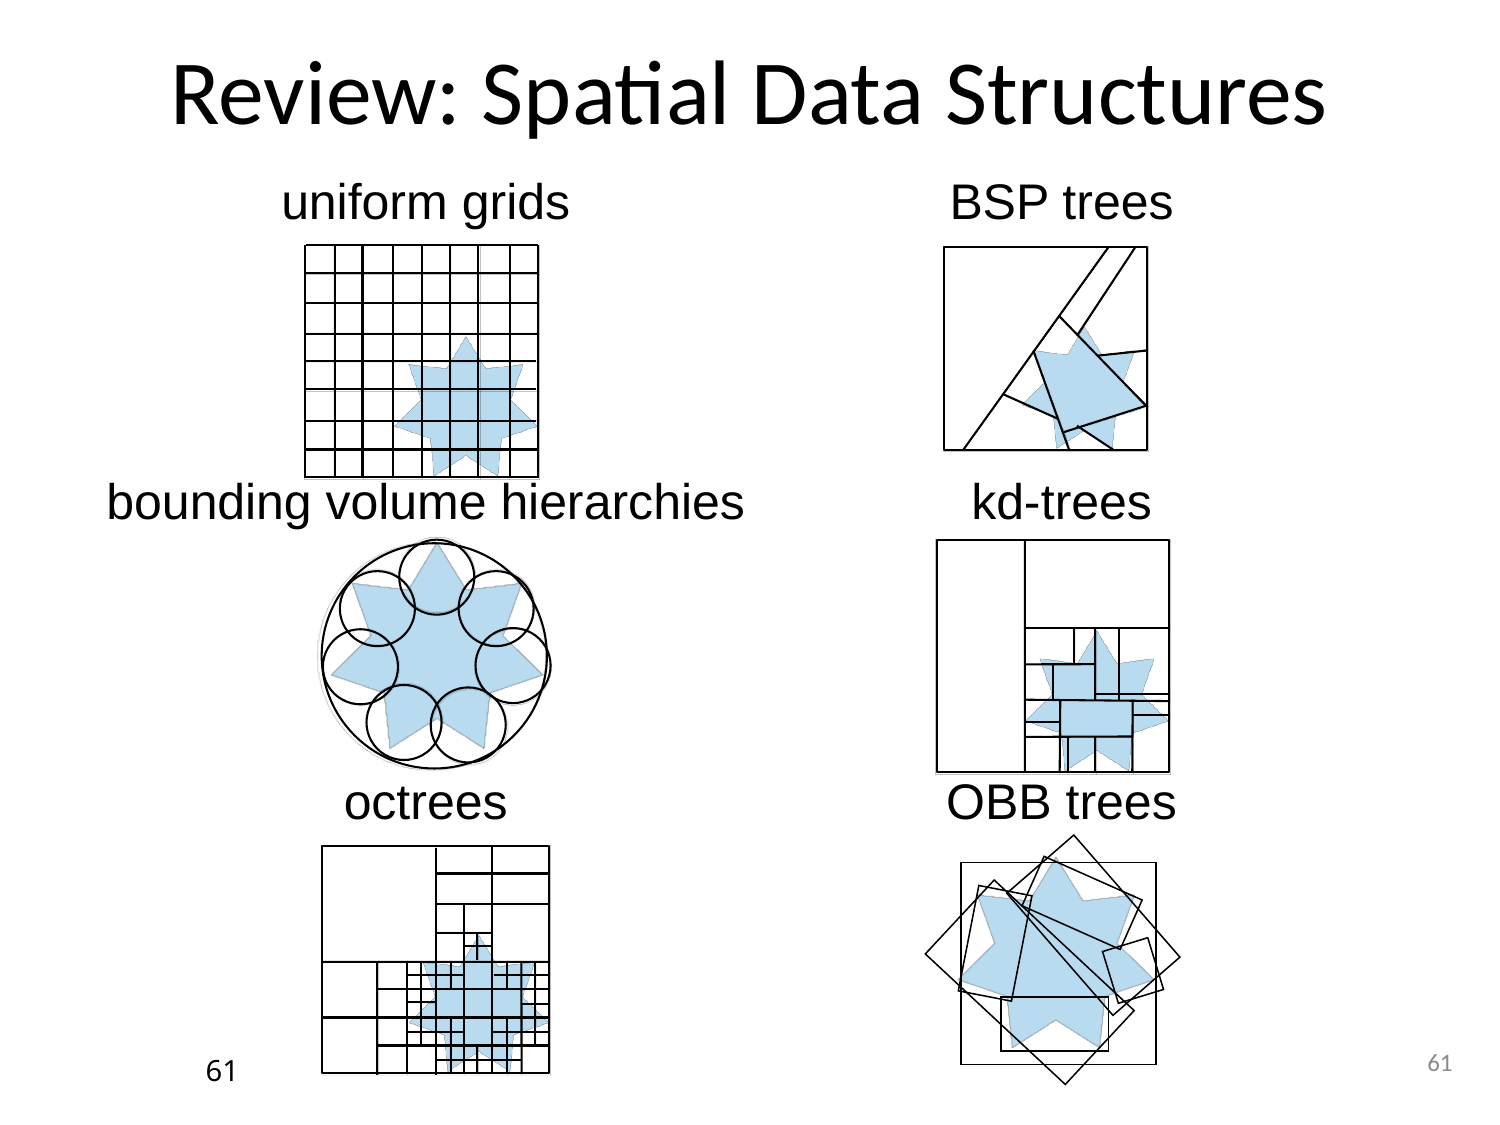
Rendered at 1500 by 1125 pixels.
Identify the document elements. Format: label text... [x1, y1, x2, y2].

text_box uniform grids bounding volume hierarchies octrees [0, 162, 624, 838]
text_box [751, 714, 1294, 1077]
text_box 61 [190, 1024, 262, 1100]
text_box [889, 235, 1236, 467]
slide_number 61 [1155, 1024, 1468, 1100]
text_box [875, 526, 1270, 791]
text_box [244, 231, 640, 496]
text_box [109, 387, 694, 779]
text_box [261, 833, 648, 1092]
title Review: Spatial Data Structures [0, 24, 1500, 150]
text_box BSP trees kd-trees OBB trees [624, 162, 1499, 838]
